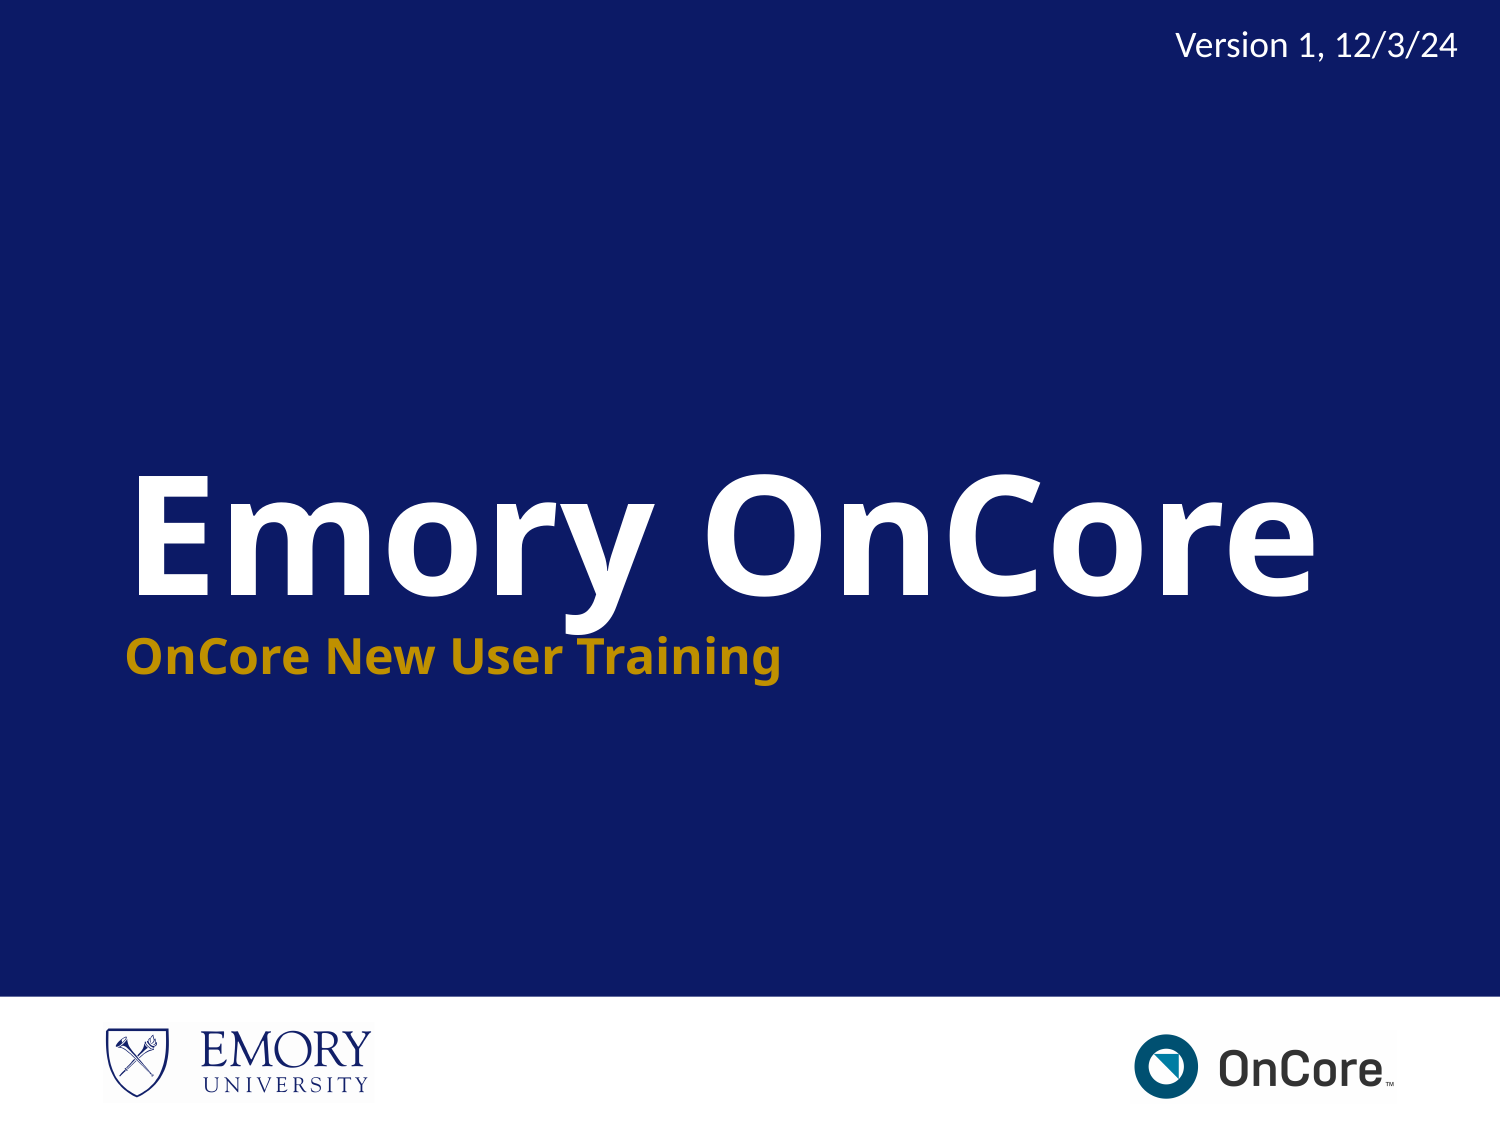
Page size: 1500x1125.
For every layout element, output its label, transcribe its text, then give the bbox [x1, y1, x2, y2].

picture [103, 1022, 375, 1103]
picture [1130, 1030, 1397, 1104]
text_box Version 1, 12/3/24 [1160, 12, 1500, 73]
title Emory OnCore OnCore New User Training [109, 158, 1458, 754]
